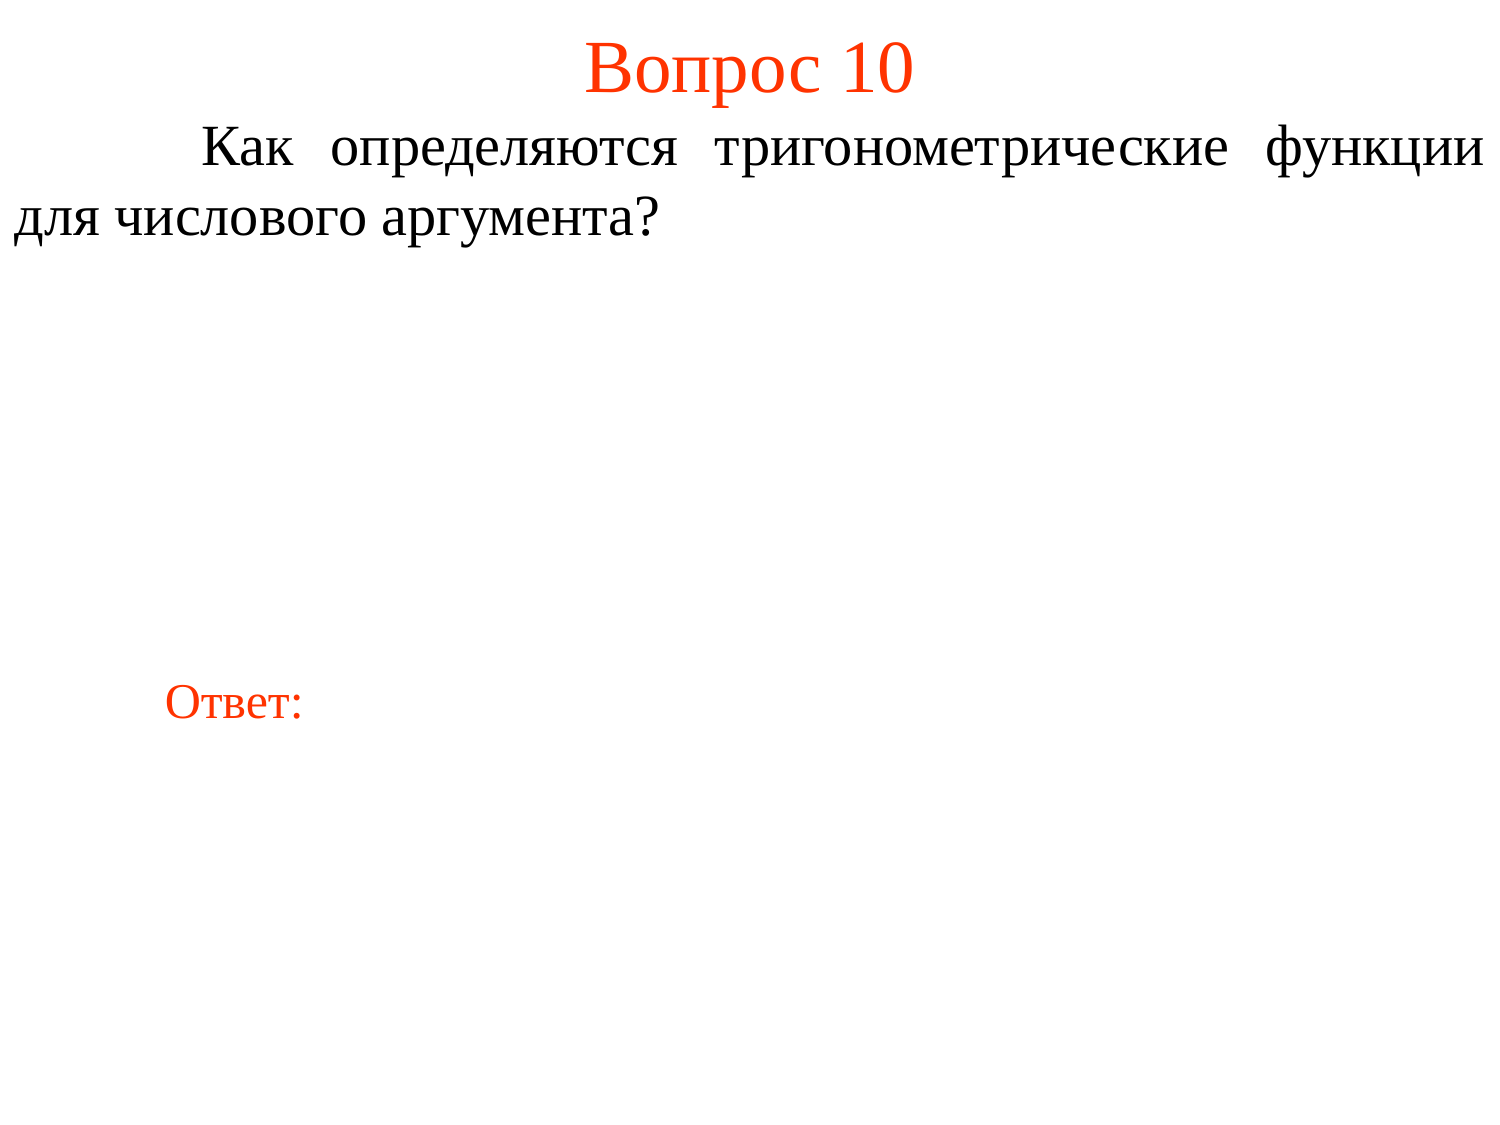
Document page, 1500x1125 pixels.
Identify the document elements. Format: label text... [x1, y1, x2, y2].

text_box Как определяются тригонометрические функции для числового аргумента? [0, 99, 1500, 255]
title Вопрос 10 [112, 24, 1388, 99]
